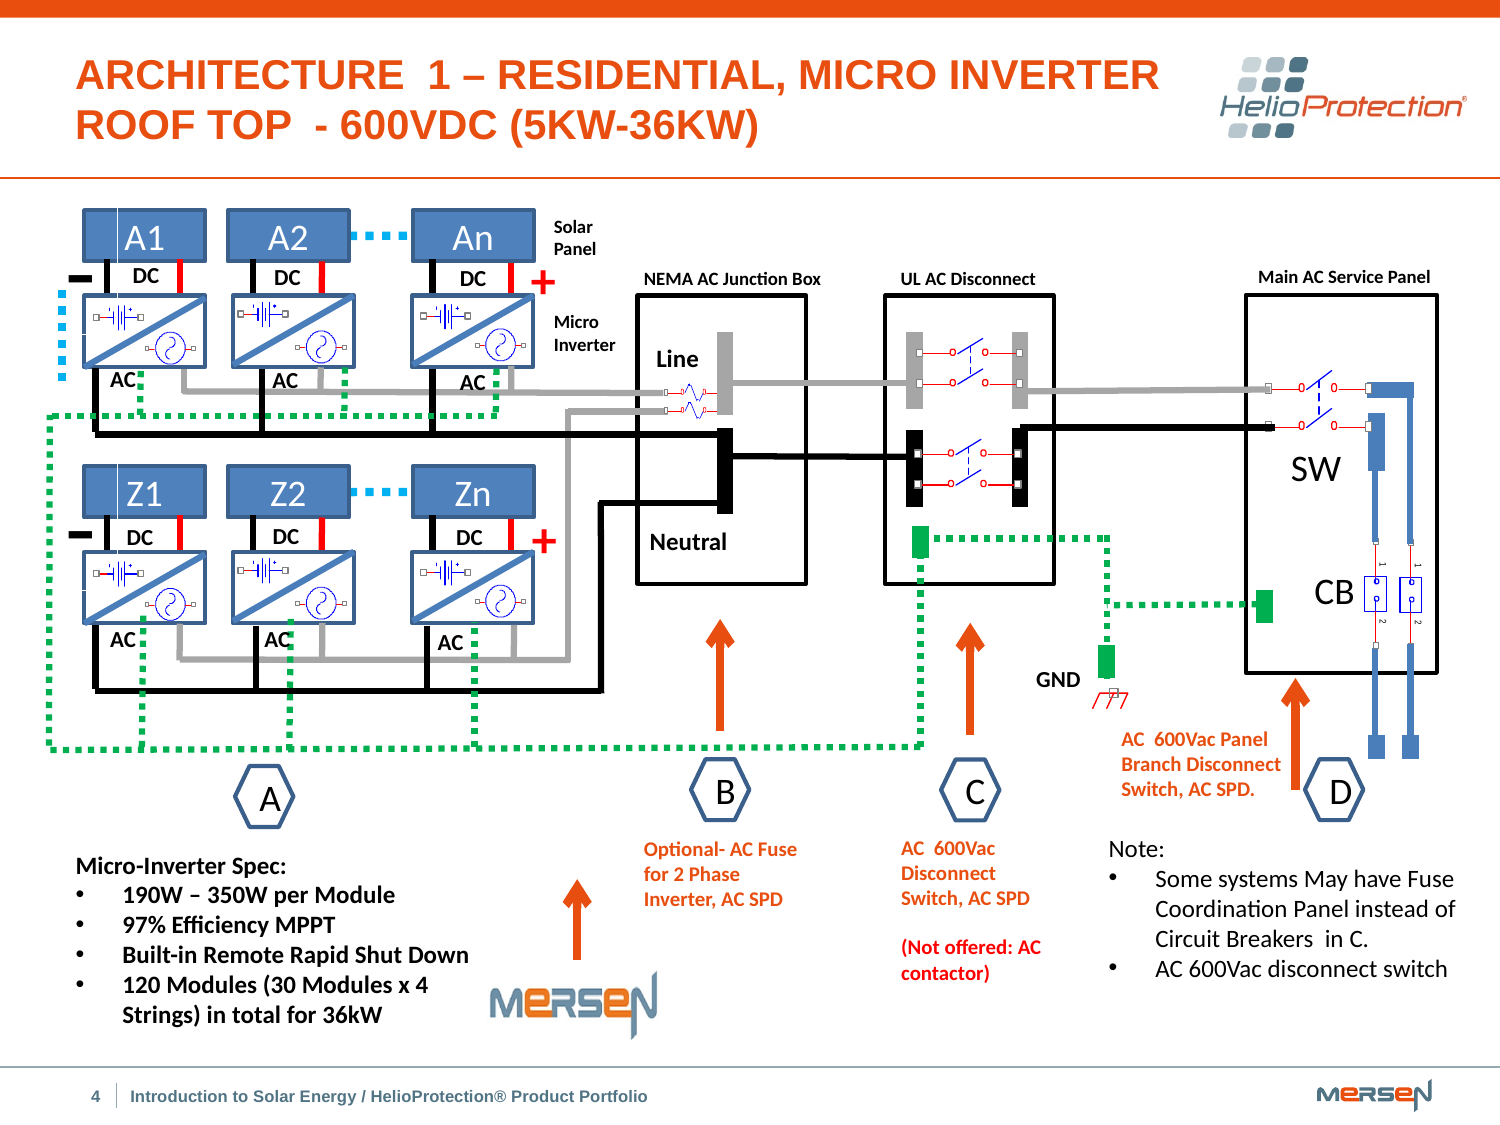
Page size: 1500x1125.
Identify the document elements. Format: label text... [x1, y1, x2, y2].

picture [1423, 57, 1467, 138]
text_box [45, 199, 1483, 1045]
title Architecture 1 – Residential, Micro Inverter Roof Top - 600Vdc (5kW-36kW) [75, 22, 1423, 173]
